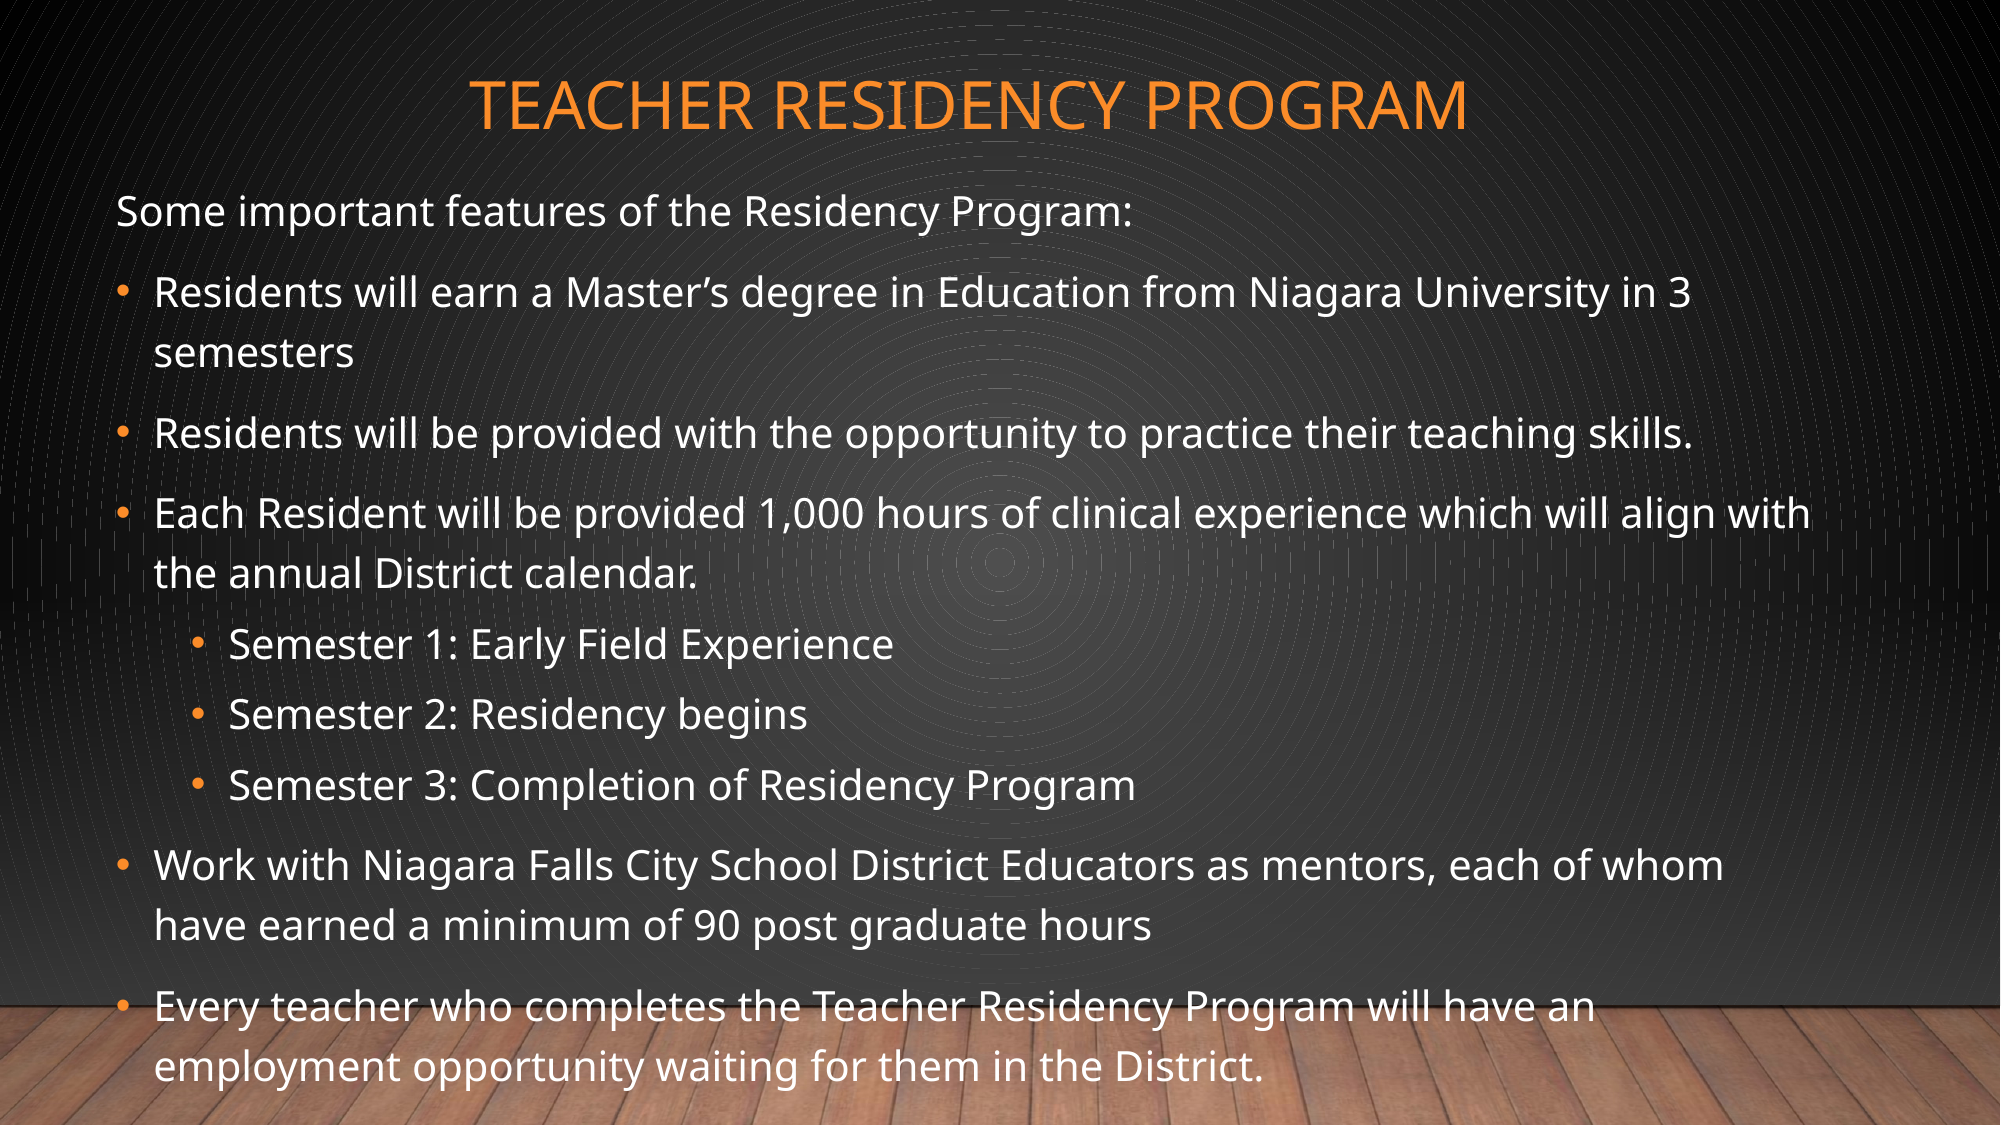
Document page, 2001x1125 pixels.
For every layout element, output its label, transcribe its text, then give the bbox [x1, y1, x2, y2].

title teacher residency program [207, 21, 1733, 167]
picture [0, 1005, 2000, 1125]
list Some important features of the Residency Program: Residents will earn a Master’s degree in Education from Niagara University in 3 semesters Residents will be provided with the opportunity to practice their teaching skills. Each Resident will be provided 1,000 hours of clinical experience which will align with the annual District calendar. Semester 1: Early Field Experience Semester 2: Residency begins Semester 3: Completion of Residency Program Work with Niagara Falls City School District Educators as mentors, each of whom have earned a minimum of 90 post graduate hours Every teacher who completes the Teacher Residency Program will have an employment opportunity waiting for them in the District. [100, 167, 1840, 935]
